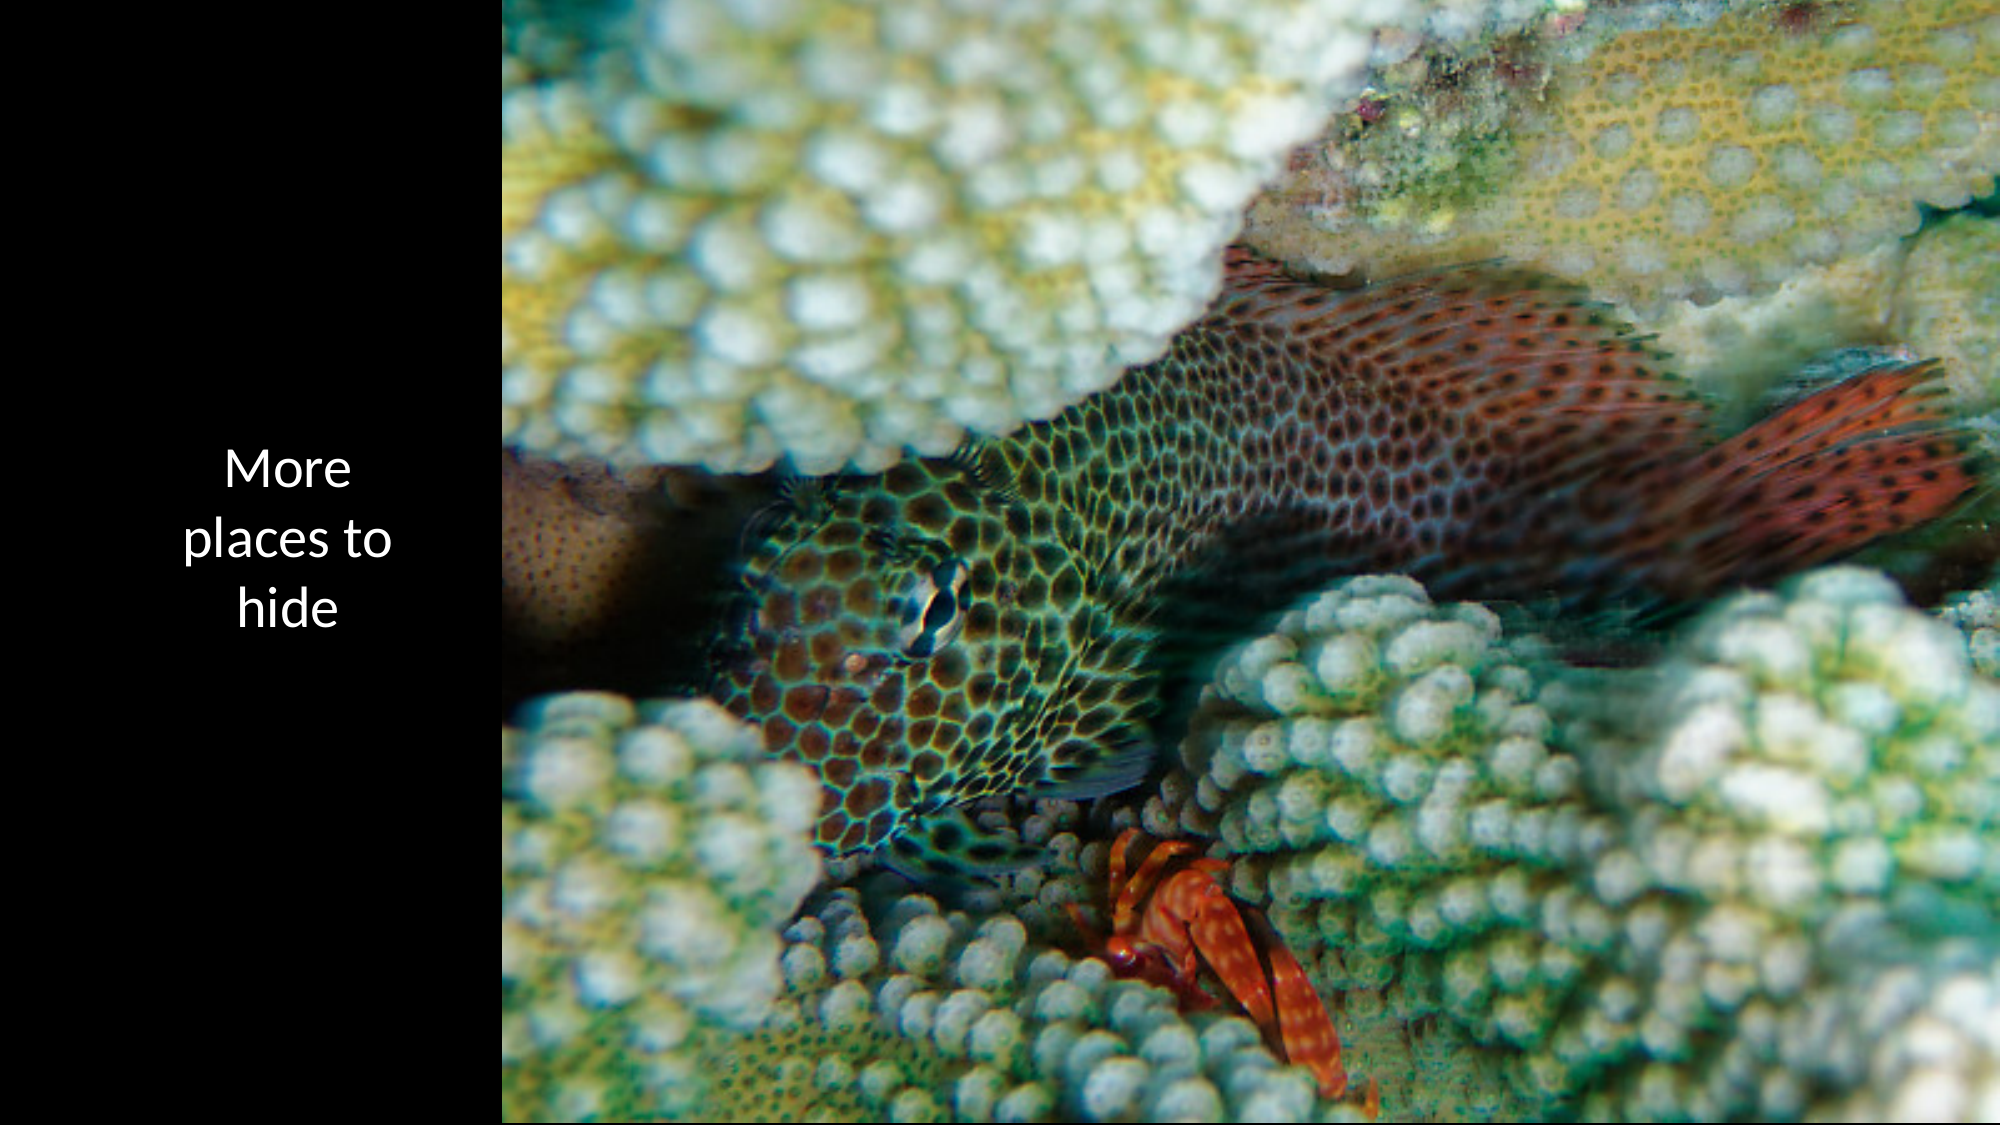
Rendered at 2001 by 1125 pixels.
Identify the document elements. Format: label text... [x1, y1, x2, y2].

text_box More places to hide [157, 421, 419, 647]
picture [502, 0, 2000, 1124]
